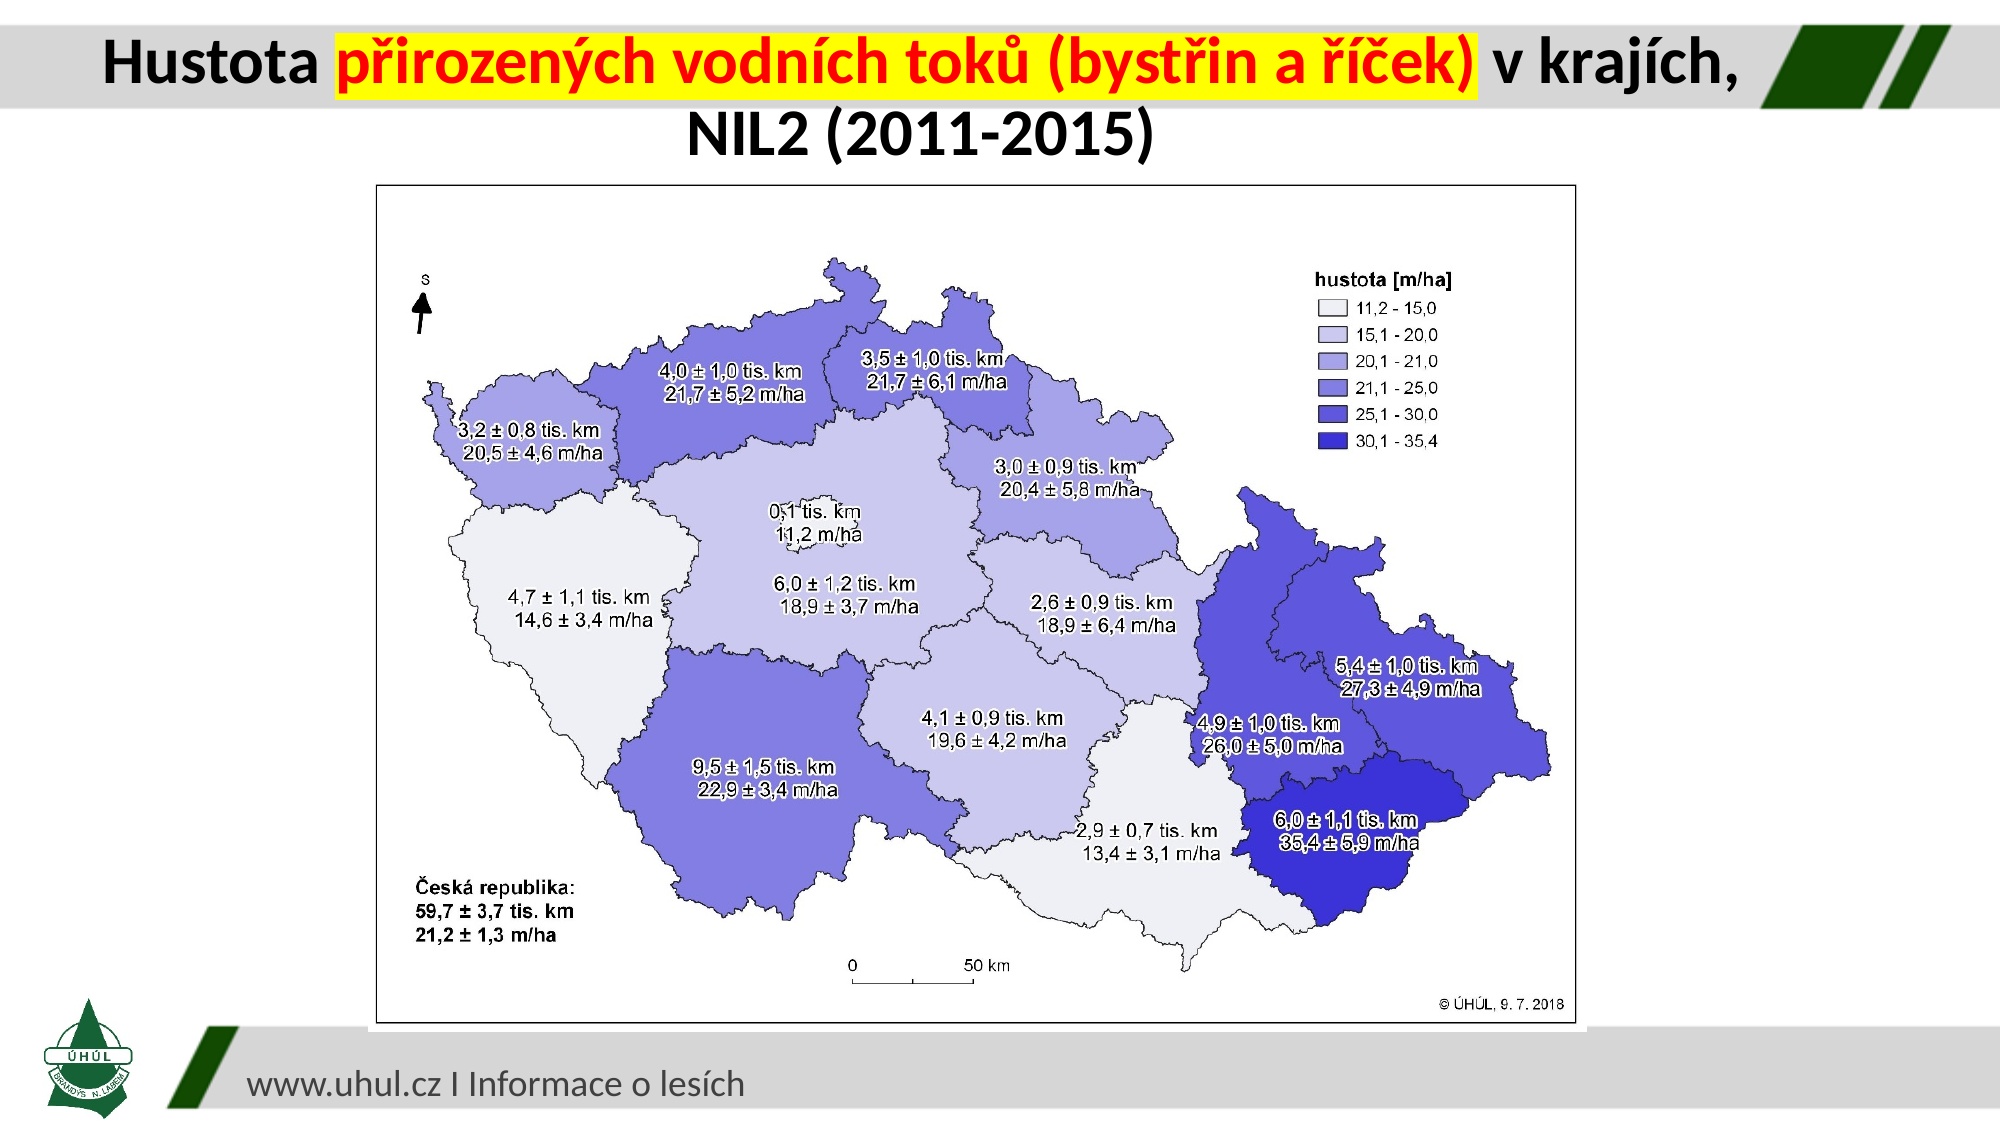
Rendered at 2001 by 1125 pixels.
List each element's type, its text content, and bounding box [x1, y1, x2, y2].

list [368, 174, 1587, 1032]
title Hustota přirozených vodních toků (bystřin a říček) v krajích, NIL2 (2011-2015) [59, 18, 1785, 107]
picture [0, 0, 2000, 1125]
